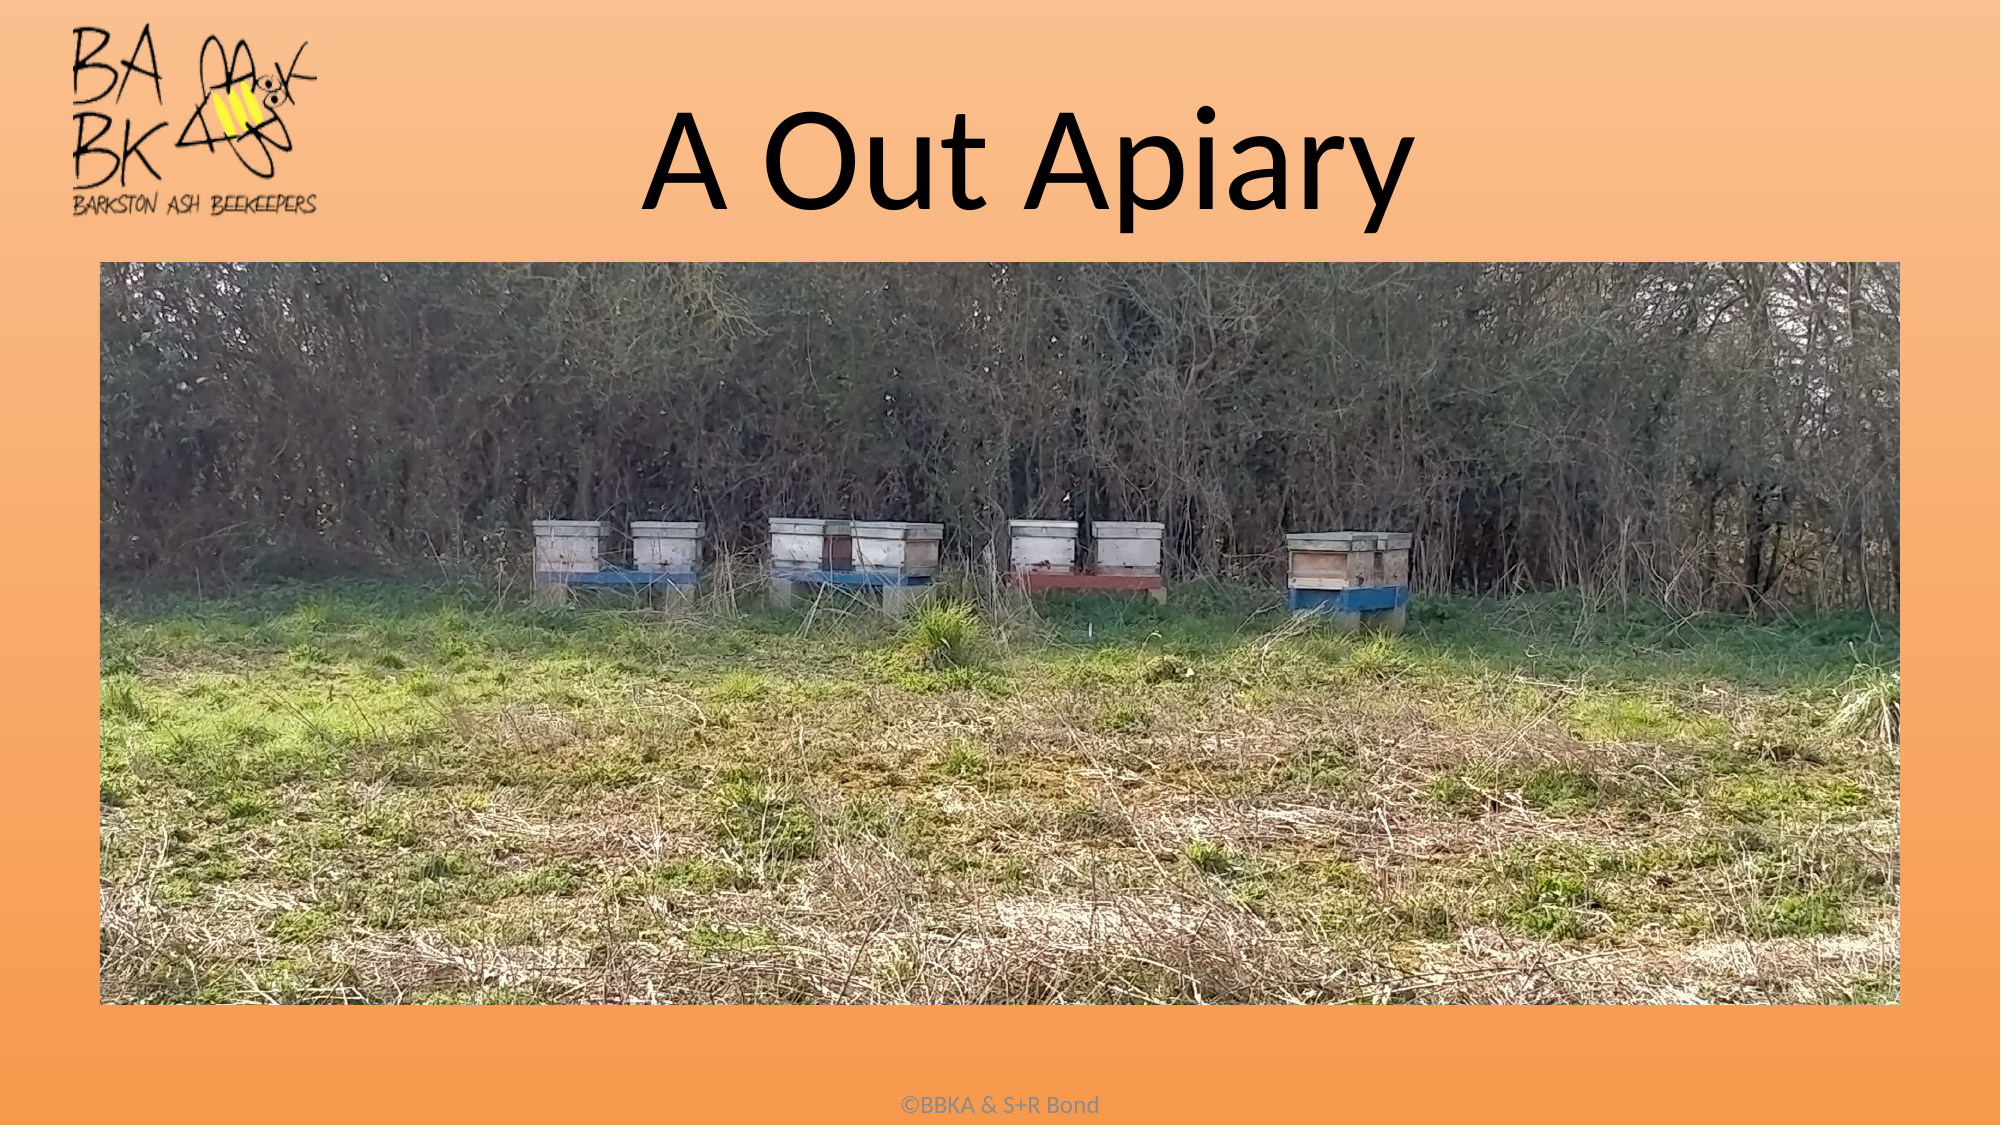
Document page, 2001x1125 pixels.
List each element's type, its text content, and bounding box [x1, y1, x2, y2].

picture [73, 22, 317, 232]
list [99, 262, 1901, 1006]
footer ©BBKA & S+R Bond [683, 1073, 1317, 1125]
title A Out Apiary [467, 56, 1591, 244]
